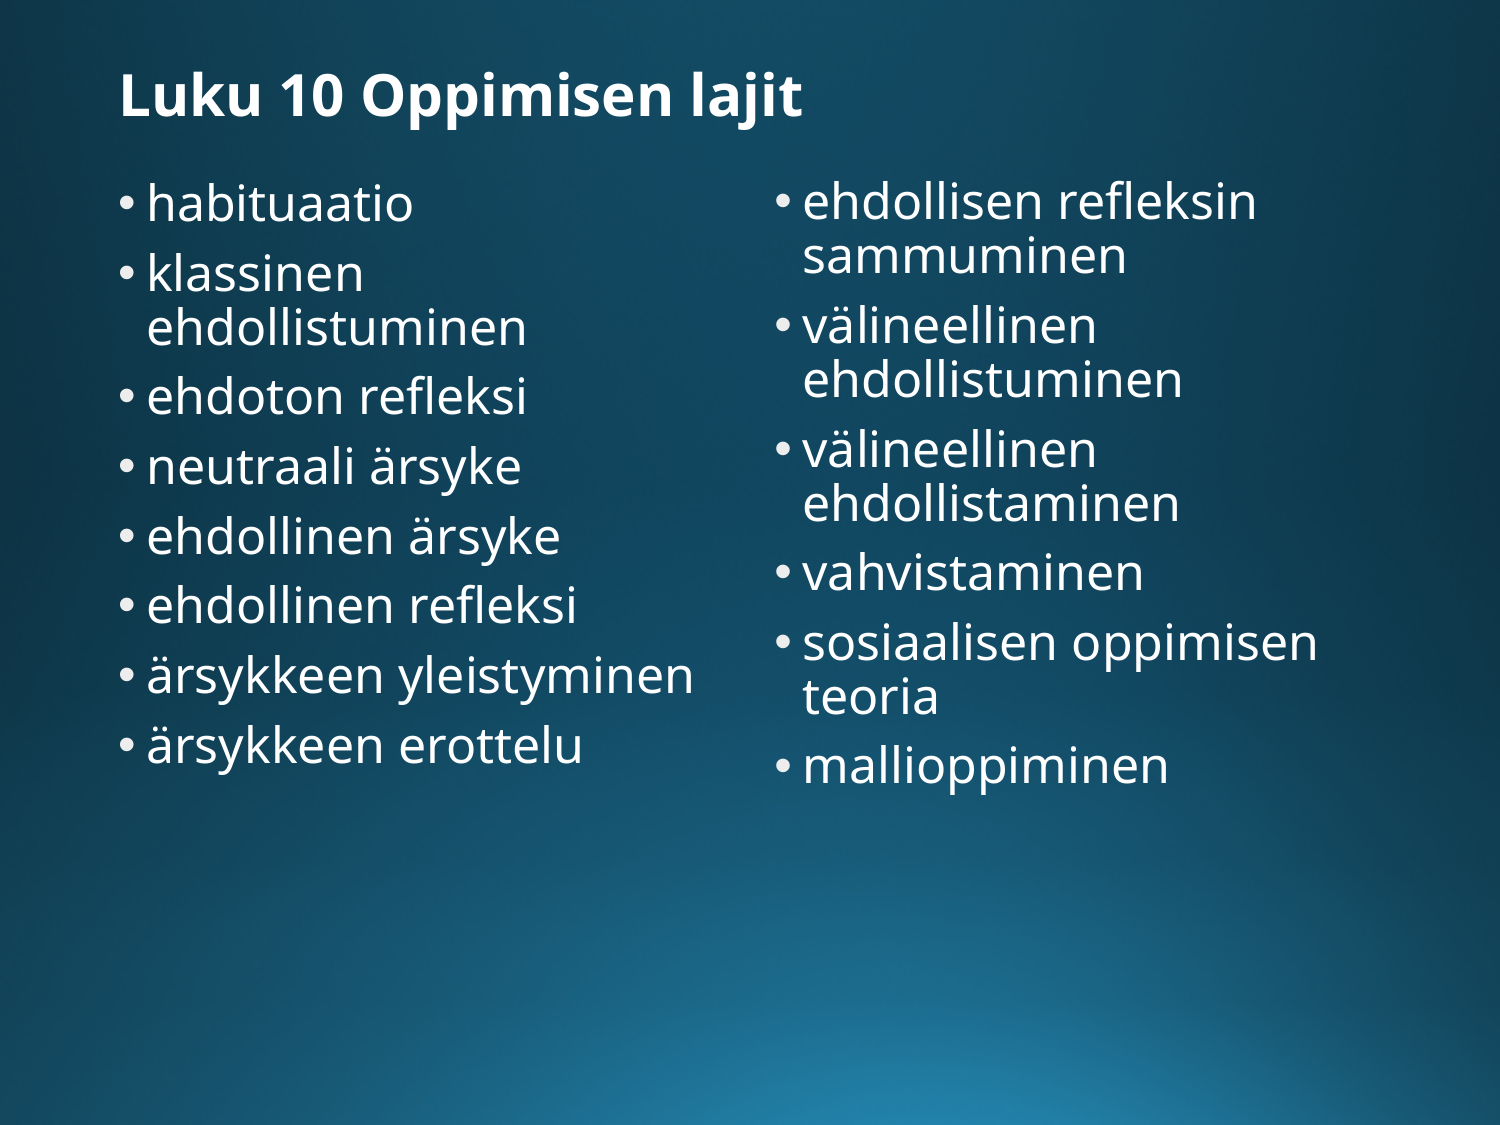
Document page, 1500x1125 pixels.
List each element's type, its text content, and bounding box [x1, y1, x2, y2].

list ehdollisen refleksin sammuminen välineellinen ehdollistuminen välineellinen ehdollistaminen vahvistaminen sosiaalisen oppimisen teoria mallioppiminen [759, 169, 1397, 1036]
title Luku 10 Oppimisen lajit [103, 112, 1397, 154]
picture [0, 0, 1500, 1125]
list habituaatio klassinen ehdollistuminen ehdoton refleksi neutraali ärsyke ehdollinen ärsyke ehdollinen refleksi ärsykkeen yleistyminen ärsykkeen erottelu [103, 171, 741, 1038]
